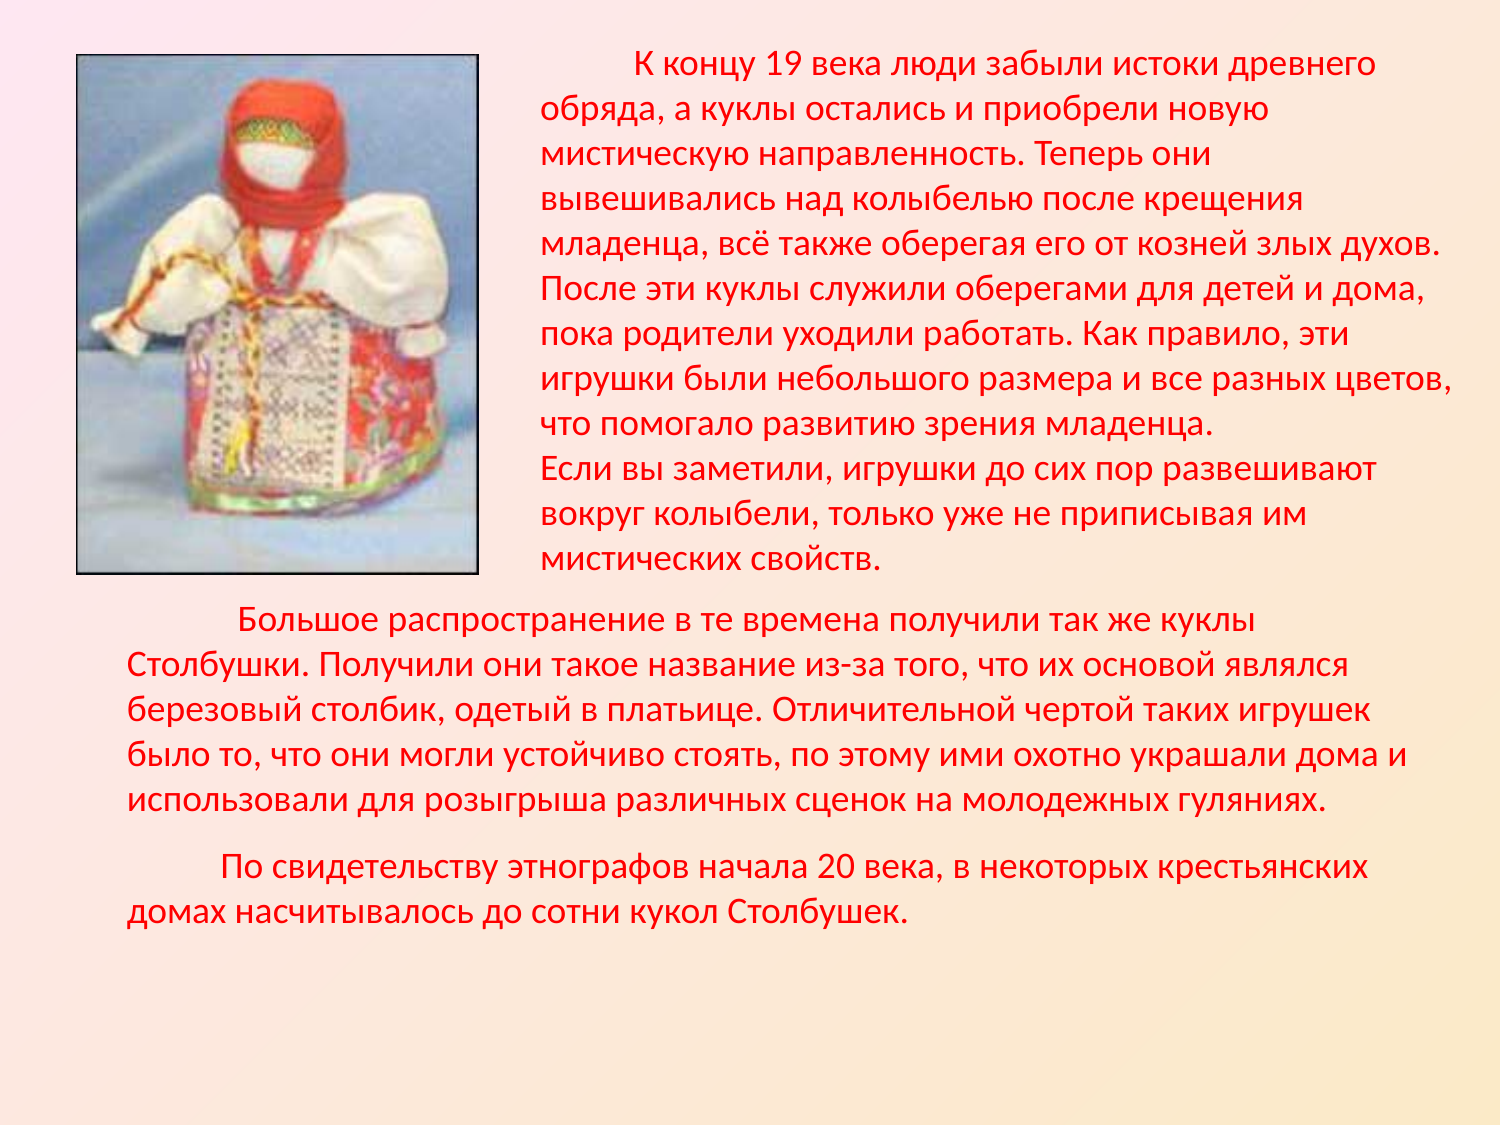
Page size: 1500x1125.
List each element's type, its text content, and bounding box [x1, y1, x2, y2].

text_box По свидетельству этнографов начала 20 века, в некоторых крестьянских домах насчитывалось до сотни кукол Столбушек. [112, 834, 1471, 984]
picture [76, 54, 479, 575]
text_box Большое распространение в те времена получили так же куклы Столбушки. Получили они такое название из-за того, что их основой являлся березовый столбик, одетый в платьице. Отличительной чертой таких игрушек было то, что они могли устойчиво стоять, по этому ими охотно украшали дома и использовали для розыгрыша различных сценок на молодежных гуляниях. [112, 586, 1459, 834]
text_box К концу 19 века люди забыли истоки древнего обряда, а куклы остались и приобрели новую мистическую направленность. Теперь они вывешивались над колыбелью после крещения младенца, всё также оберегая его от козней злых духов. После эти куклы служили оберегами для детей и дома, пока родители уходили работать. Как правило, эти игрушки были небольшого размера и все разных цветов, что помогало развитию зрения младенца. Если вы заметили, игрушки до сих пор развешивают вокруг колыбели, только уже не приписывая им мистических свойств. [525, 30, 1471, 676]
